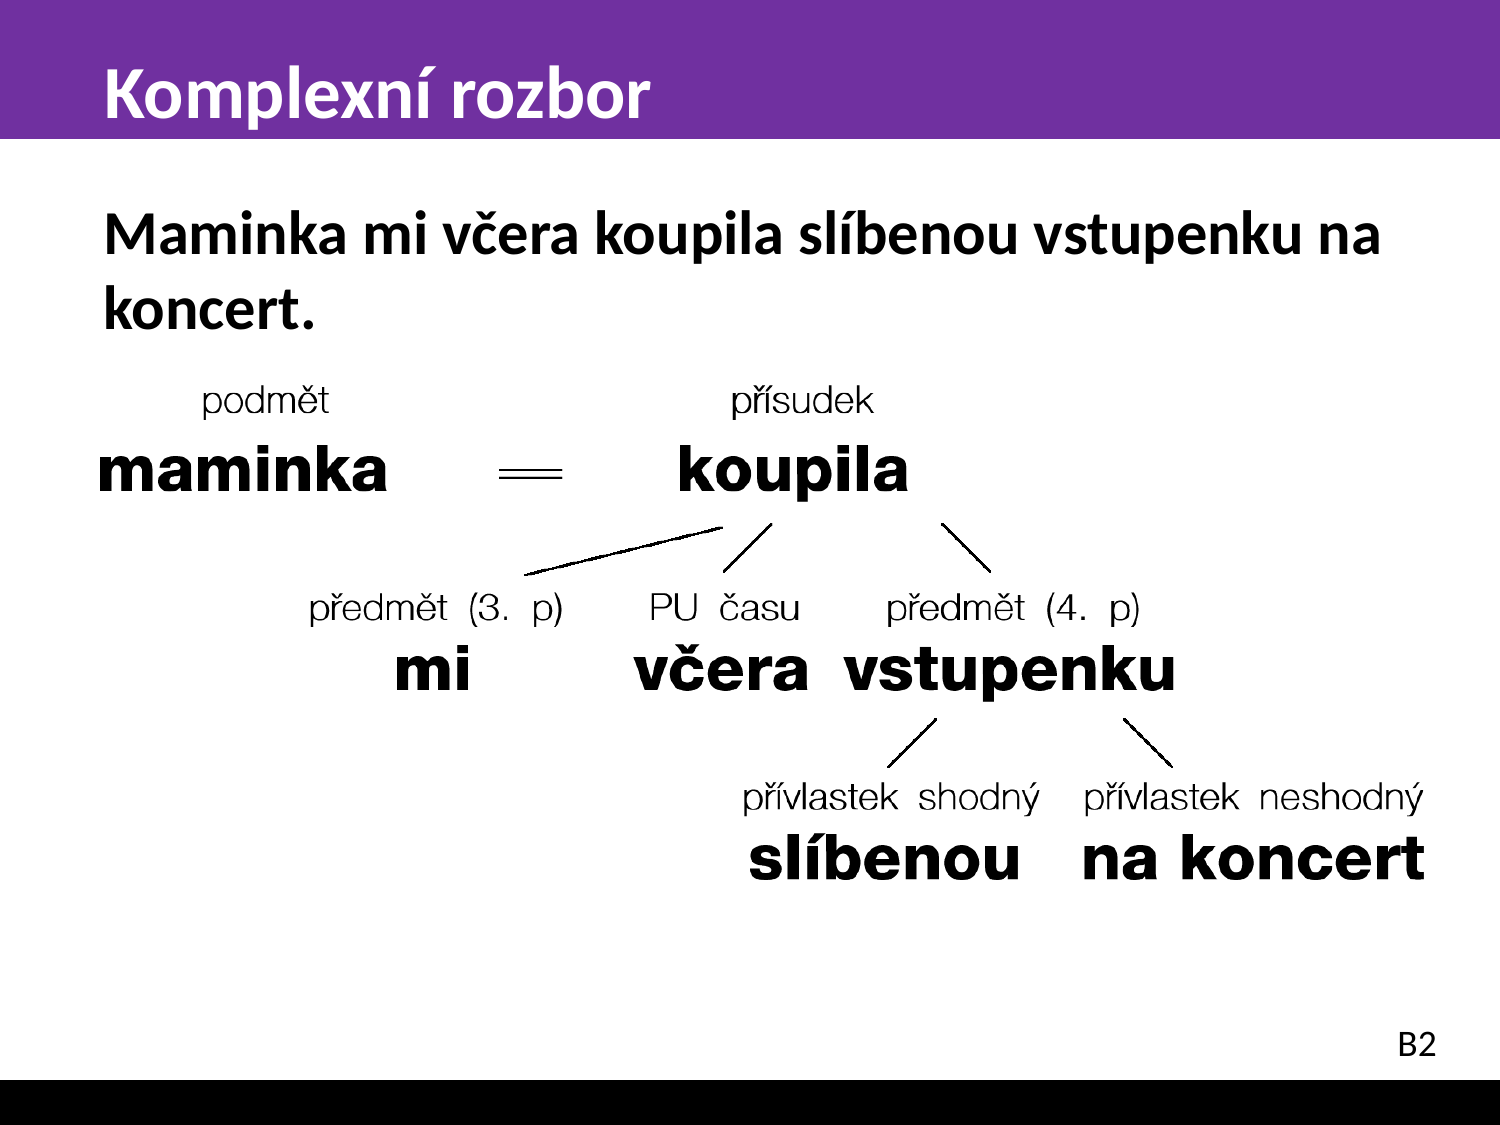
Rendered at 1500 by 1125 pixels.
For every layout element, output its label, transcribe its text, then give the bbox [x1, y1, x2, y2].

title Komplexní rozbor [89, 30, 1365, 147]
text_box B2 [1352, 1011, 1483, 1072]
text_box [0, 0, 1500, 139]
text_box [0, 1080, 1500, 1125]
text_box Maminka mi včera koupila slíbenou vstupenku na koncert. [88, 184, 1458, 1071]
text_box [77, 160, 1447, 1047]
picture [100, 385, 1424, 880]
